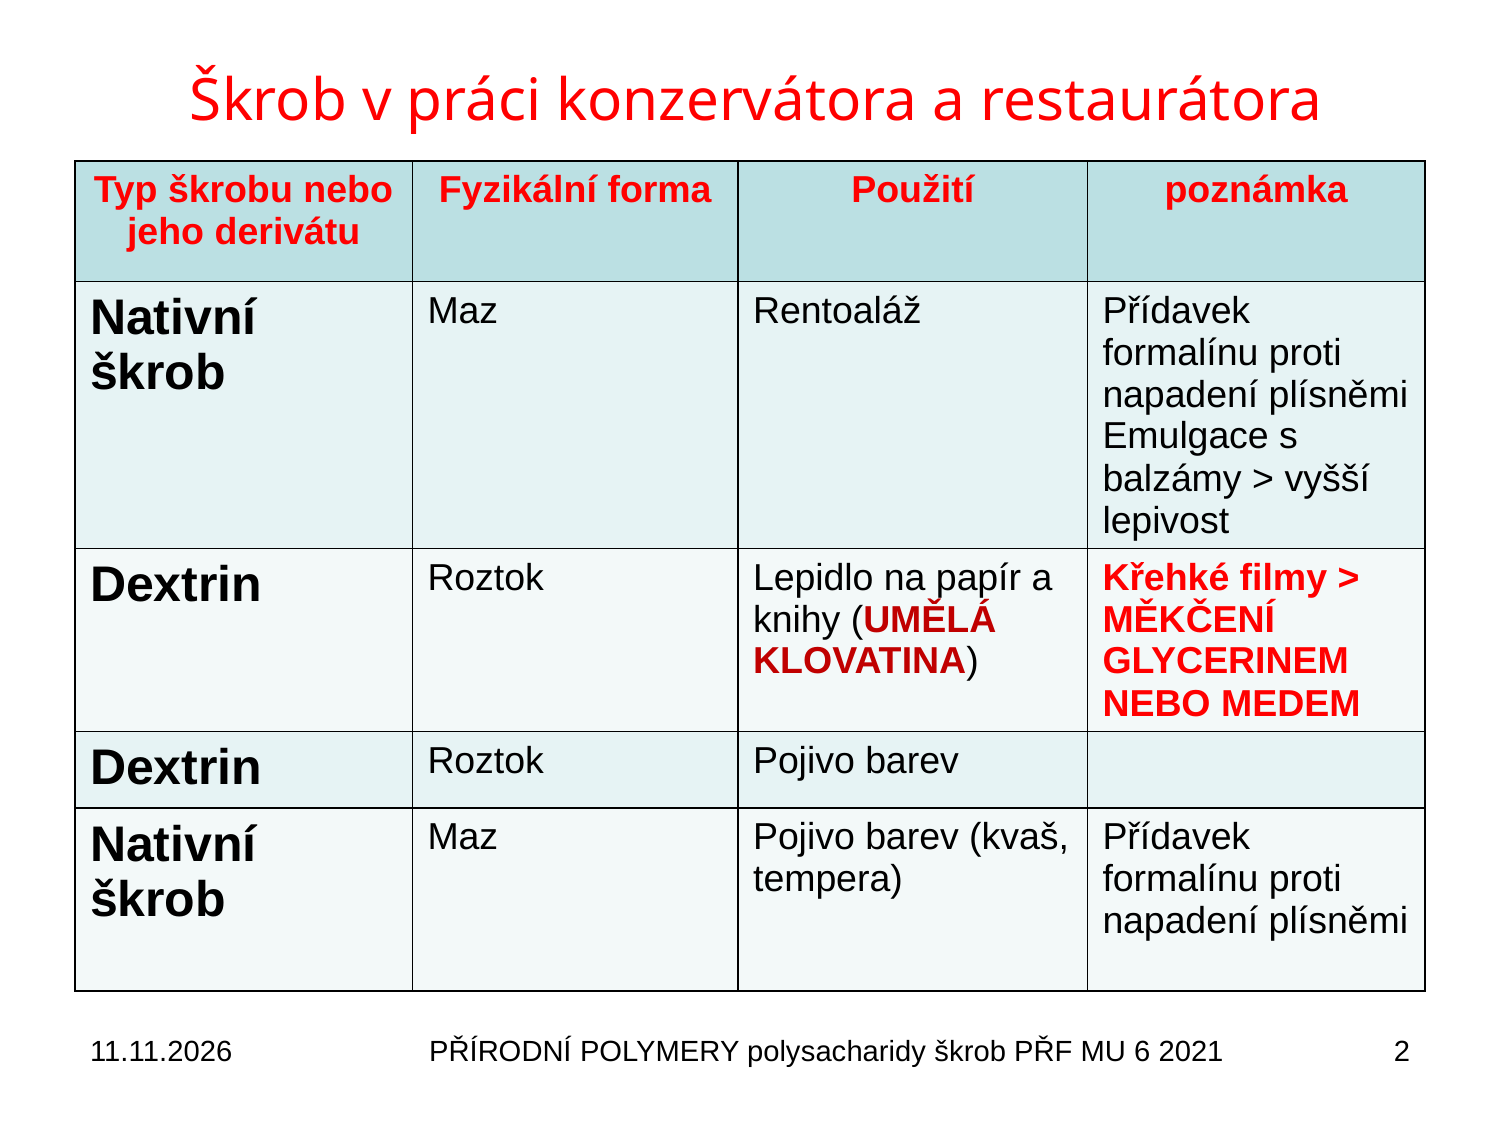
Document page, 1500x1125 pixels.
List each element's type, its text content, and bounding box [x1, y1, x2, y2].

table_cell Lepidlo na papír a knihy (UMĚLÁ KLOVATINA) [739, 549, 1087, 731]
table_cell Pojivo barev [739, 732, 1087, 807]
table_header Fyzikální forma [413, 162, 737, 281]
table_header Použití [739, 162, 1087, 281]
table_cell Dextrin [76, 549, 412, 731]
table_cell Roztok [413, 549, 737, 731]
table_cell Maz [413, 809, 737, 990]
table_cell Dextrin [76, 732, 412, 807]
table_cell [1088, 732, 1424, 807]
table_cell Pojivo barev (kvaš, tempera) [739, 809, 1087, 990]
footer PŘÍRODNÍ POLYMERY polysacharidy škrob PŘF MU 6 2021 [312, 1024, 1074, 1103]
table_cell Nativní škrob [76, 282, 412, 548]
table_cell Rentoaláž [739, 282, 1087, 548]
table_cell Přídavek formalínu proti napadení plísněmi [1088, 809, 1424, 990]
table_cell Maz [413, 282, 737, 548]
table_cell Přídavek formalínu proti napadení plísněmi Emulgace s balzámy > vyšší lepivost [1088, 282, 1424, 548]
slide_number 2 [1074, 1024, 1426, 1103]
table_cell Křehké filmy > MĚKČENÍ GLYCERINEM NEBO MEDEM [1088, 549, 1424, 731]
table_cell Roztok [413, 732, 737, 807]
table_header poznámka [1088, 162, 1424, 281]
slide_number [74, 1024, 312, 1103]
table_header Typ škrobu nebo jeho derivátu [76, 162, 412, 281]
table_cell Nativní škrob [76, 809, 412, 990]
title Škrob v práci konzervátora a restaurátora [41, 44, 1471, 150]
